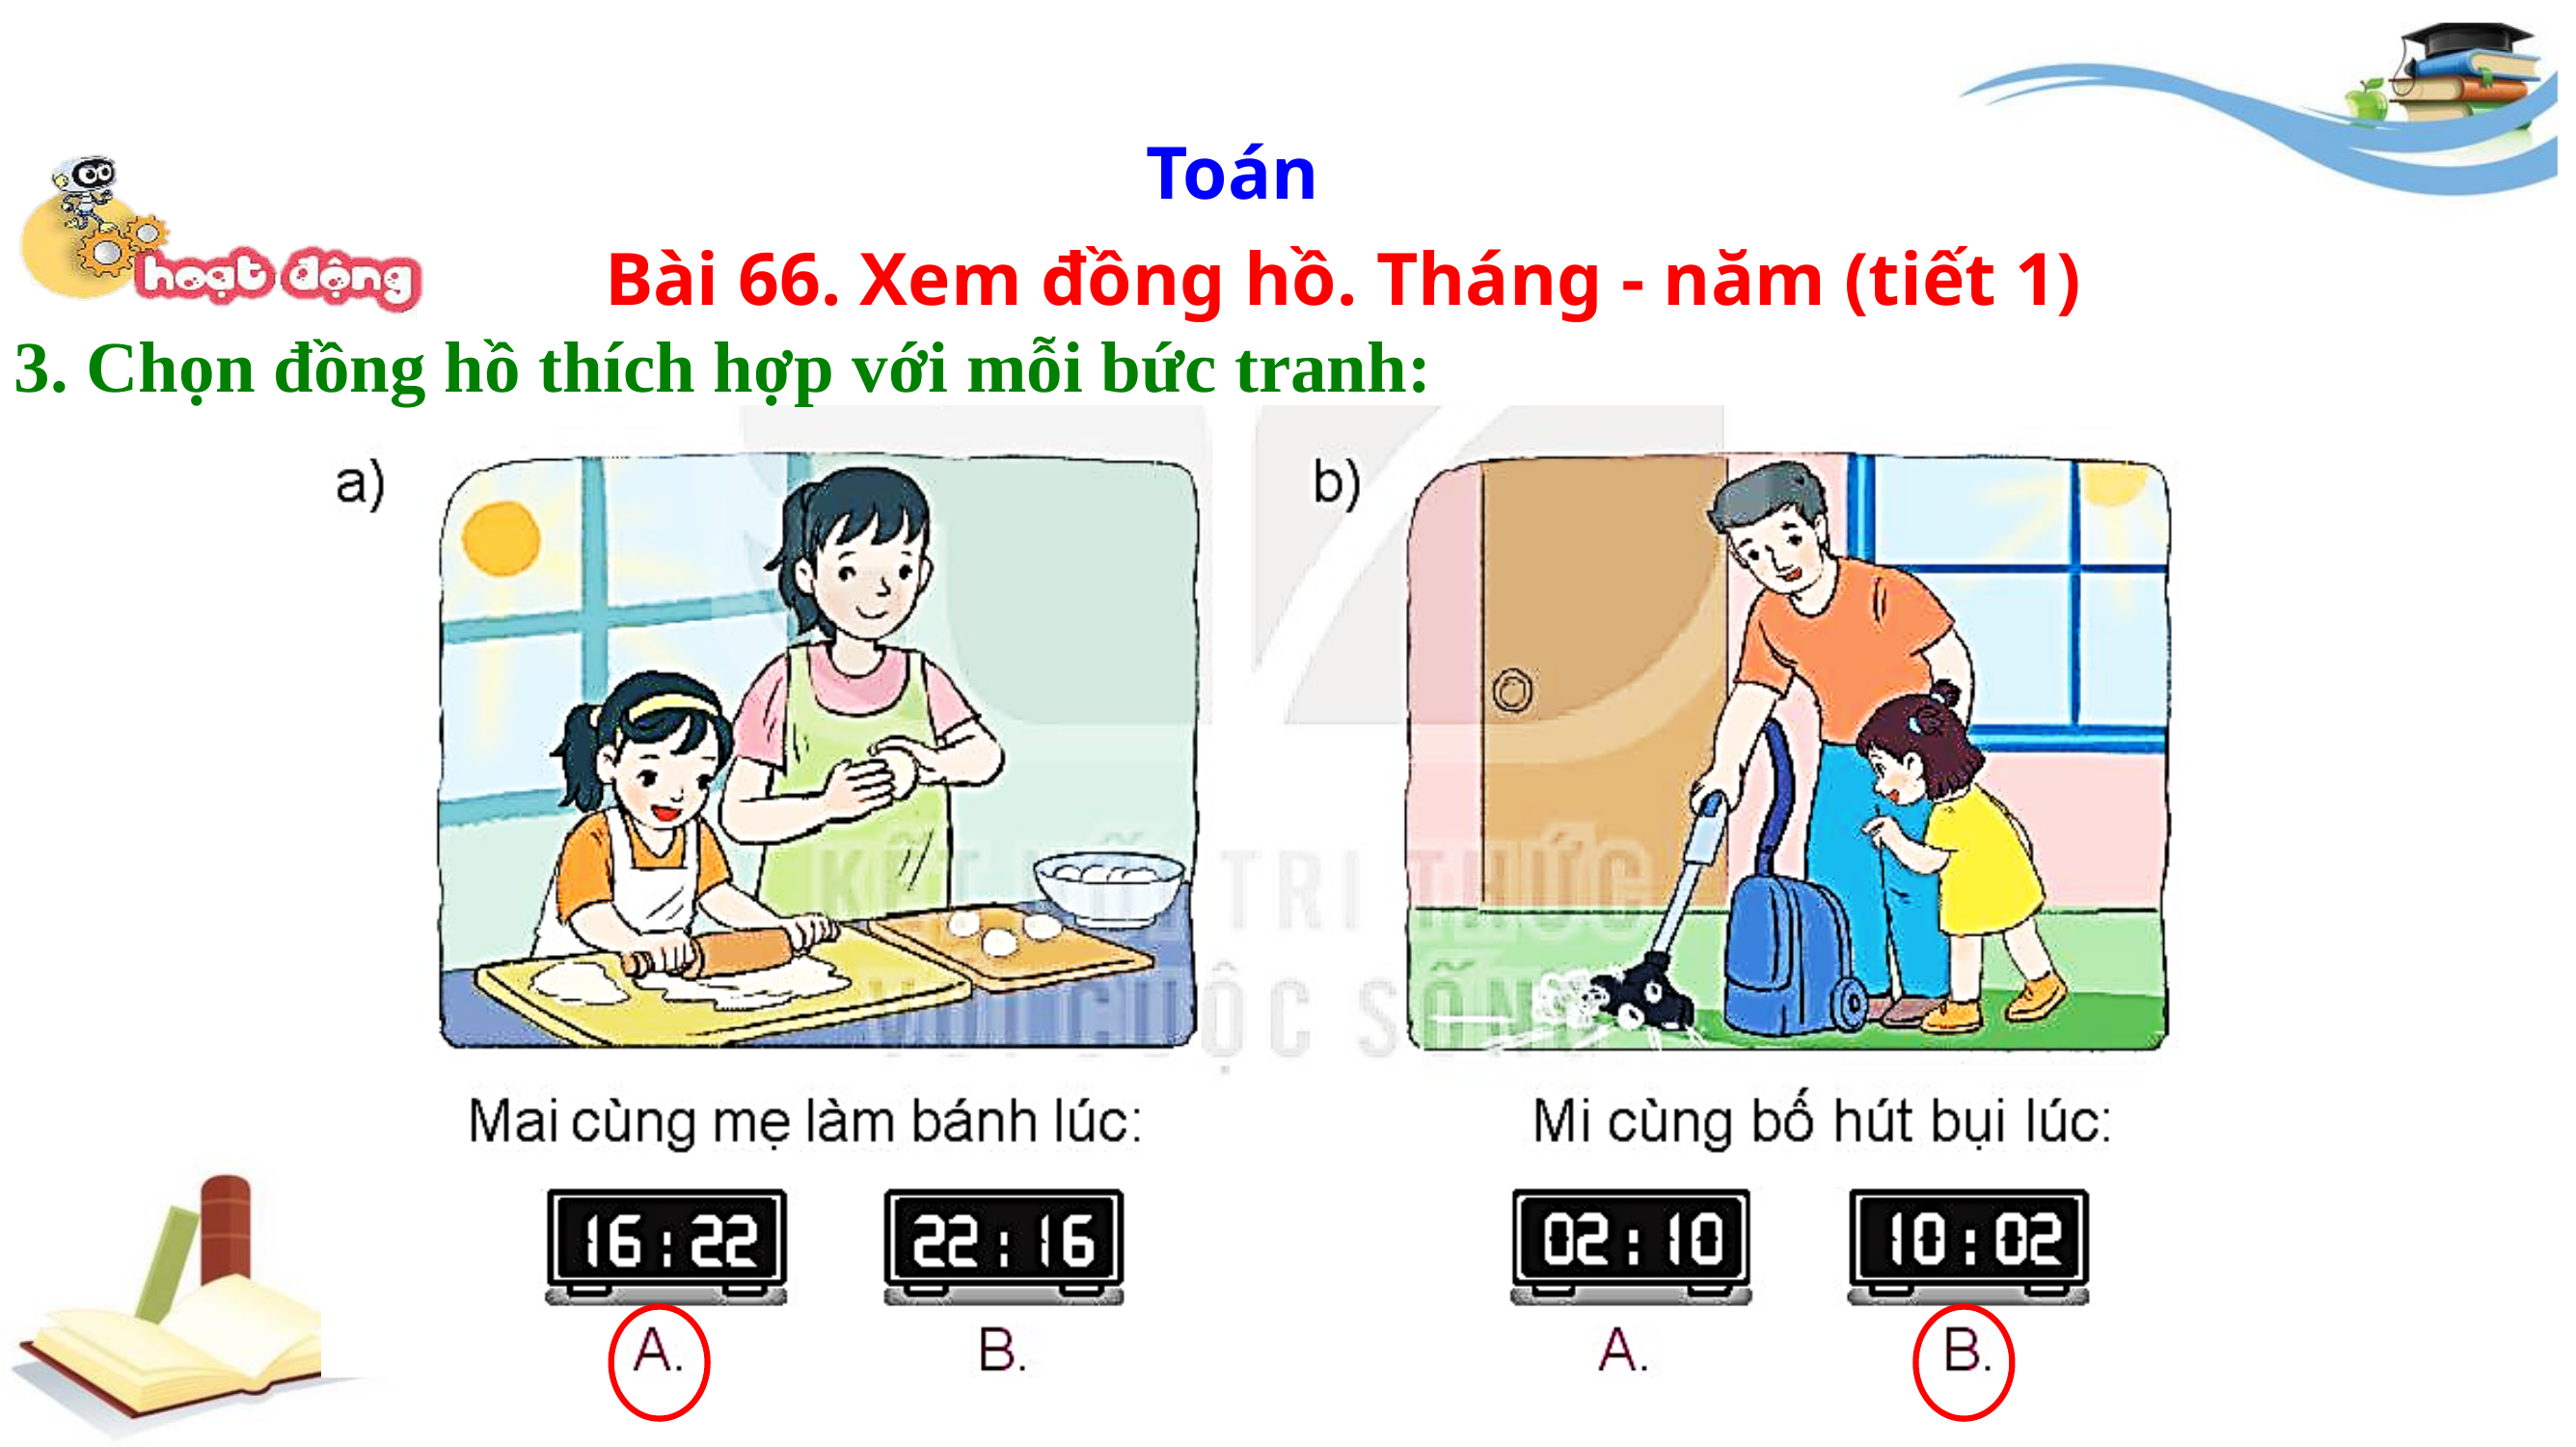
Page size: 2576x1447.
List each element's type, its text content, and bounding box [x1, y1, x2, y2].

text_box [1917, 1386, 2010, 1421]
picture [0, 0, 2576, 1447]
text_box Toán [0, 119, 2517, 222]
text_box Bài 66. Xem đồng hồ. Tháng - năm (tiết 1) [57, 225, 2575, 327]
text_box 3. Chọn đồng hồ thích hợp với mỗi bức tranh: [0, 325, 2575, 414]
text_box [613, 1386, 706, 1421]
